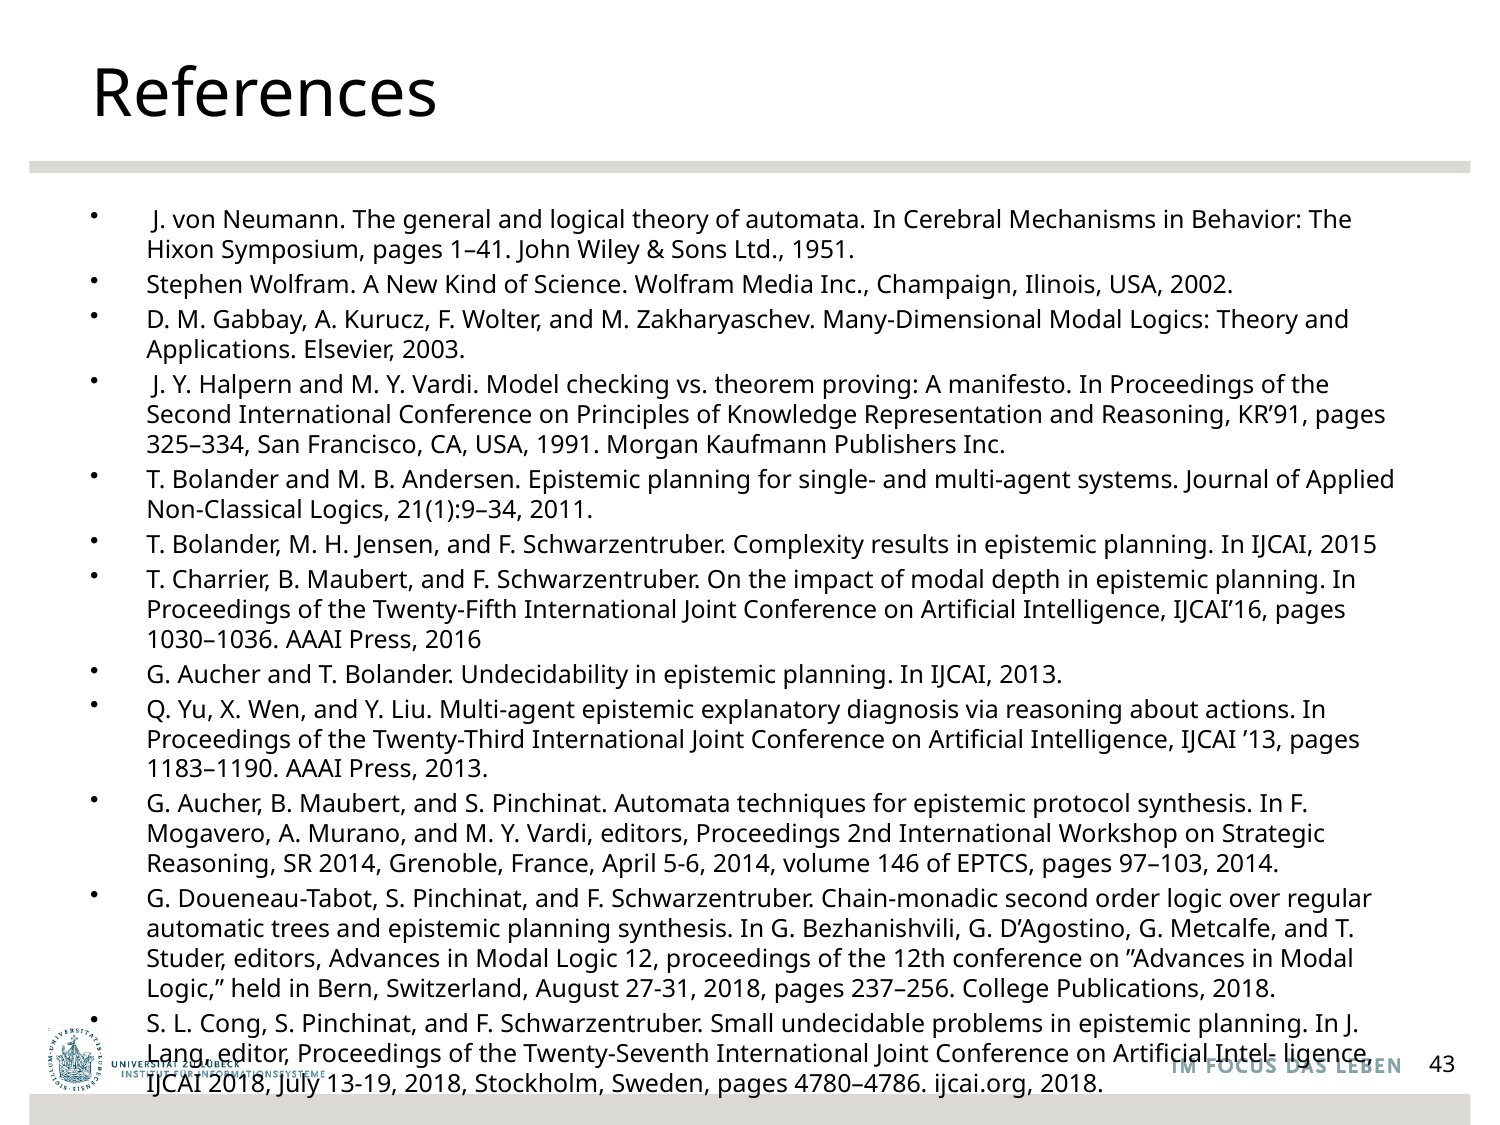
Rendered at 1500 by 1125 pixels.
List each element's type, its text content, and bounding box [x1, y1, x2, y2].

title References [76, 42, 1427, 126]
picture [1173, 1058, 1305, 1073]
slide_number 43 [1305, 1050, 1471, 1083]
list J. von Neumann. The general and logical theory of automata. In Cerebral Mechanisms in Behavior: The Hixon Symposium, pages 1–41. John Wiley & Sons Ltd., 1951. Stephen Wolfram. A New Kind of Science. Wolfram Media Inc., Champaign, Ilinois, USA, 2002. D. M. Gabbay, A. Kurucz, F. Wolter, and M. Zakharyaschev. Many-Dimensional Modal Logics: Theory and Applications. Elsevier, 2003. J. Y. Halpern and M. Y. Vardi. Model checking vs. theorem proving: A manifesto. In Proceedings of the Second International Conference on Principles of Knowledge Representation and Reasoning, KR’91, pages 325–334, San Francisco, CA, USA, 1991. Morgan Kaufmann Publishers Inc. T. Bolander and M. B. Andersen. Epistemic planning for single- and multi-agent systems. Journal of Applied Non-Classical Logics, 21(1):9–34, 2011. T. Bolander, M. H. Jensen, and F. Schwarzentruber. Complexity results in epistemic planning. In IJCAI, 2015 T. Charrier, B. Maubert, and F. Schwarzentruber. On the impact of modal depth in epistemic planning. In Proceedings of the Twenty-Fifth International Joint Conference on Artificial Intelligence, IJCAI’16, pages 1030–1036. AAAI Press, 2016 G. Aucher and T. Bolander. Undecidability in epistemic planning. In IJCAI, 2013. Q. Yu, X. Wen, and Y. Liu. Multi-agent epistemic explanatory diagnosis via reasoning about actions. In Proceedings of the Twenty-Third International Joint Conference on Artificial Intelligence, IJCAI ’13, pages 1183–1190. AAAI Press, 2013. G. Aucher, B. Maubert, and S. Pinchinat. Automata techniques for epistemic protocol synthesis. In F. Mogavero, A. Murano, and M. Y. Vardi, editors, Proceedings 2nd International Workshop on Strategic Reasoning, SR 2014, Grenoble, France, April 5-6, 2014, volume 146 of EPTCS, pages 97–103, 2014. G. Doueneau-Tabot, S. Pinchinat, and F. Schwarzentruber. Chain-monadic second order logic over regular automatic trees and epistemic planning synthesis. In G. Bezhanishvili, G. D’Agostino, G. Metcalfe, and T. Studer, editors, Advances in Modal Logic 12, proceedings of the 12th conference on ”Advances in Modal Logic,” held in Bern, Switzerland, August 27-31, 2018, pages 237–256. College Publications, 2018. S. L. Cong, S. Pinchinat, and F. Schwarzentruber. Small undecidable problems in epistemic planning. In J. Lang, editor, Proceedings of the Twenty-Seventh International Joint Conference on Artificial Intel- ligence, IJCAI 2018, July 13-19, 2018, Stockholm, Sweden, pages 4780–4786. ijcai.org, 2018. [75, 196, 1425, 1012]
